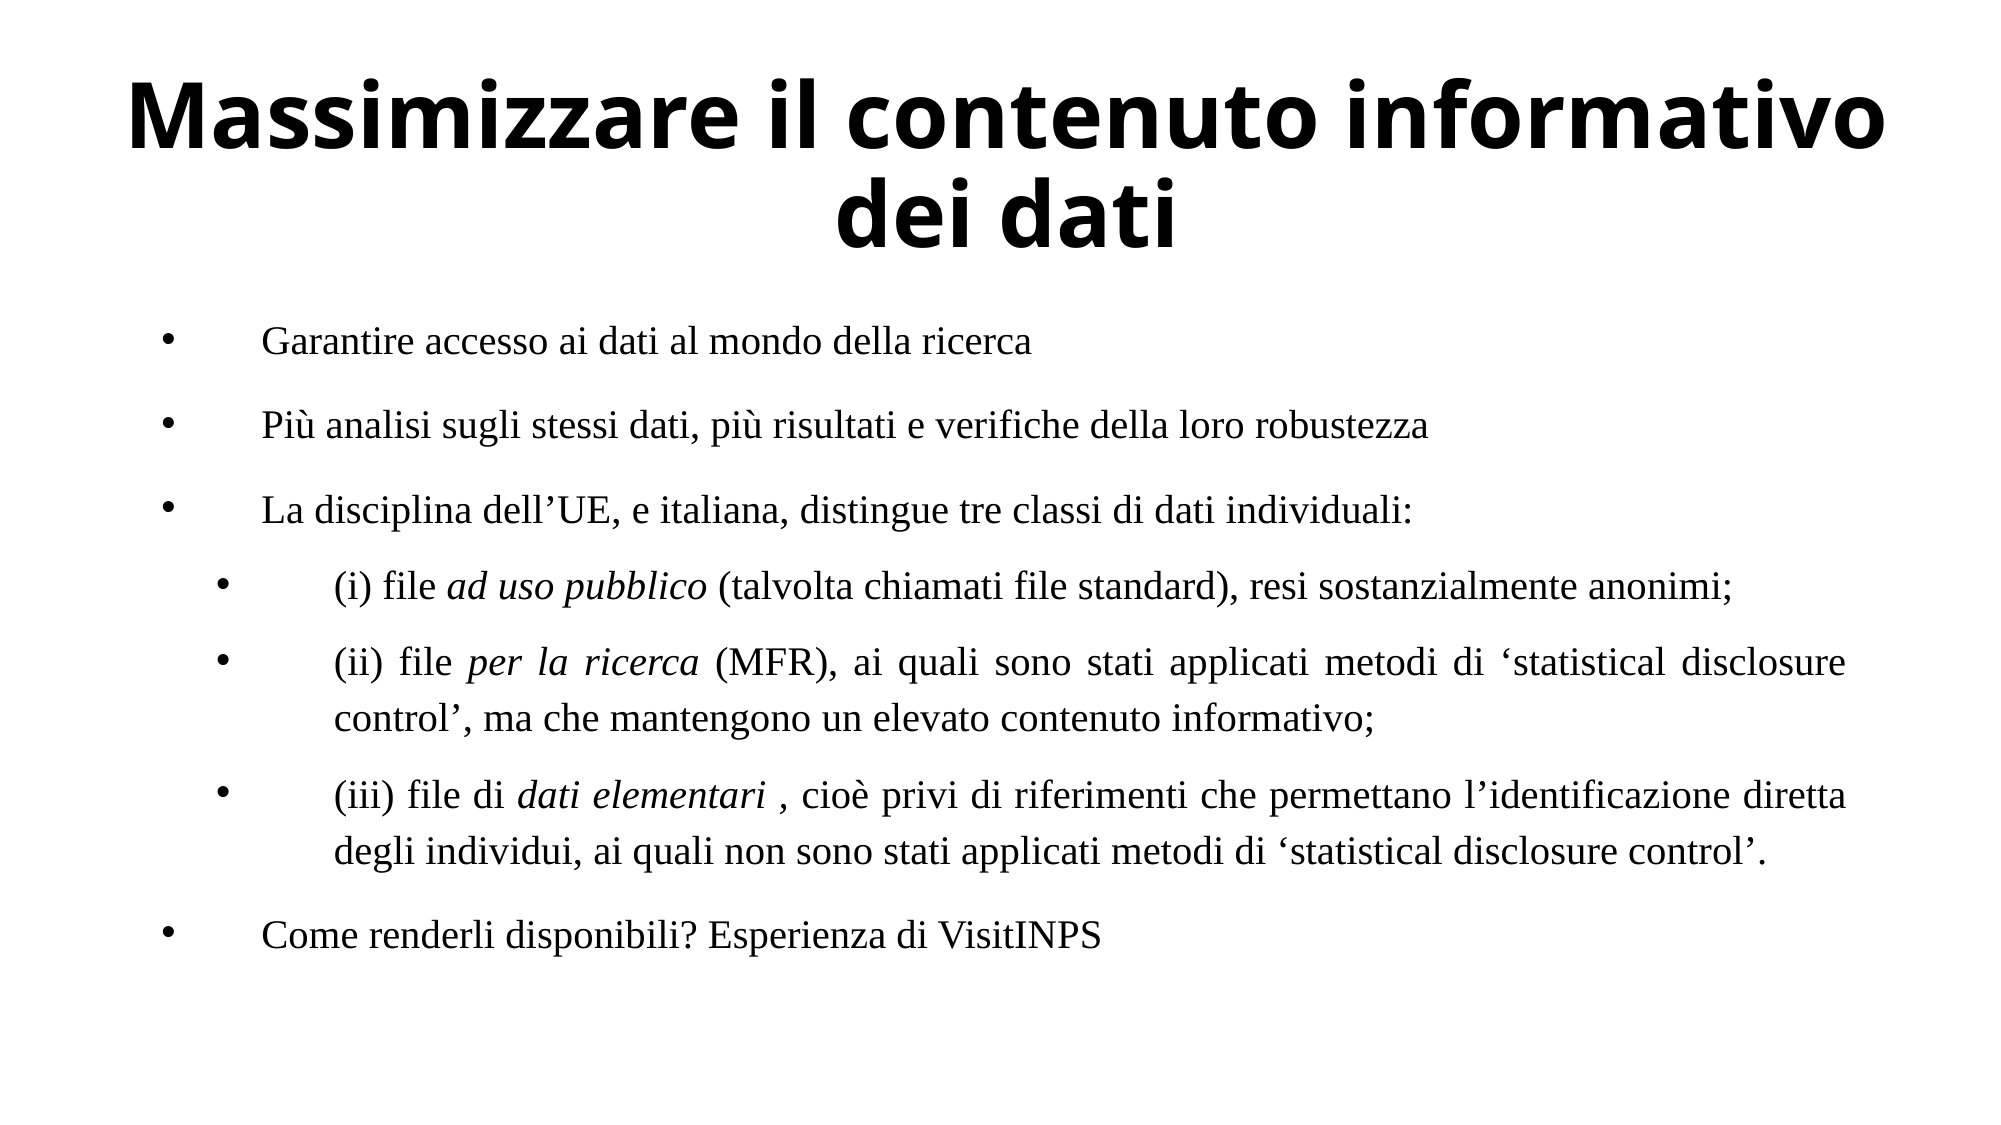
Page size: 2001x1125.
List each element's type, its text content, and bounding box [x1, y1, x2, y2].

title Massimizzare il contenuto informativo dei dati [58, 59, 1956, 278]
list Garantire accesso ai dati al mondo della ricerca Più analisi sugli stessi dati, più risultati e verifiche della loro robustezza La disciplina dell’UE, e italiana, distingue tre classi di dati individuali: (i) file ad uso pubblico (talvolta chiamati file standard), resi sostanzialmente anonimi; (ii) file per la ricerca (MFR), ai quali sono stati applicati metodi di ‘statistical disclosure control’, ma che mantengono un elevato contenuto informativo; (iii) file di dati elementari , cioè privi di riferimenti che permettano l’identificazione diretta degli individui, ai quali non sono stati applicati metodi di ‘statistical disclosure control’. Come renderli disponibili? Esperienza di VisitINPS [137, 299, 1863, 1014]
